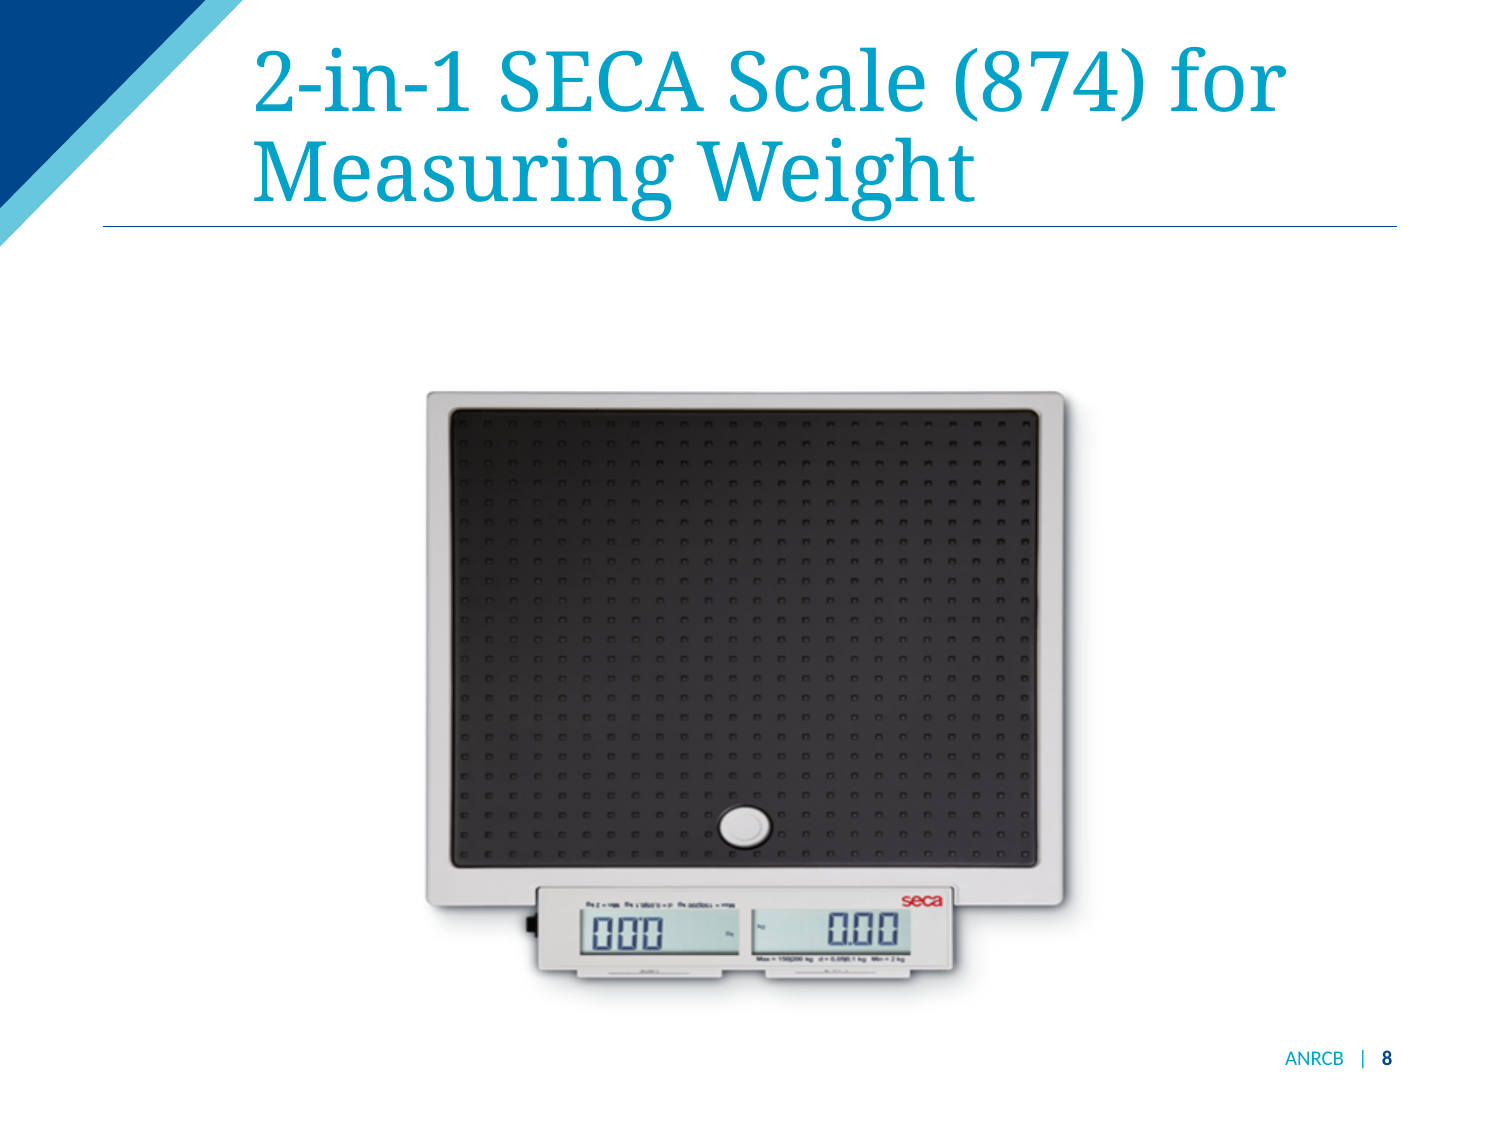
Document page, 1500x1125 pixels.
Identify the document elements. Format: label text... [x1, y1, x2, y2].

picture [349, 309, 1151, 1042]
slide_number ANRCB | 8 [1159, 1041, 1408, 1073]
title 2-in-1 SECA Scale (874) for Measuring Weight [236, 59, 1397, 227]
